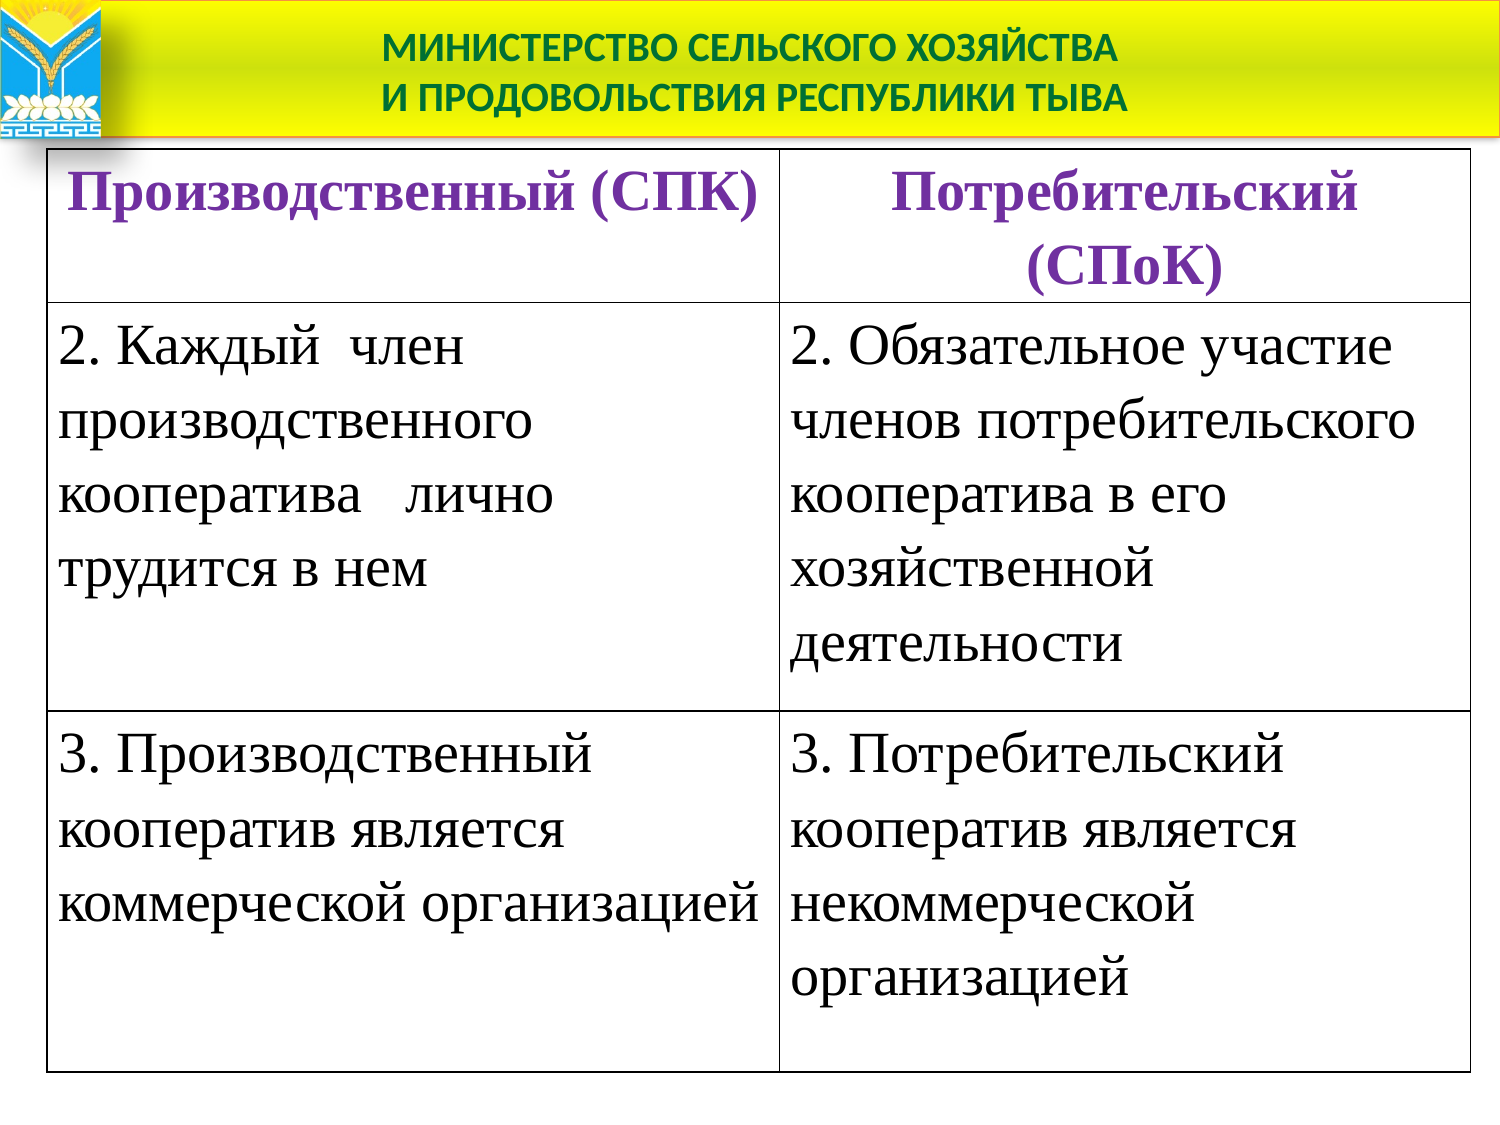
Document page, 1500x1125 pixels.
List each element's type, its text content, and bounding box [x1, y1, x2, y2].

table_cell 3. Потребительский кооператив является некоммерческой организацией [780, 712, 1470, 1071]
table_cell 2. Каждый член производственного кооператива лично трудится в нем [48, 303, 779, 710]
table_header Потребительский (СПоК) [780, 150, 1470, 302]
text_box МИНИСТЕРСТВО СЕЛЬСКОГО ХОЗЯЙСТВА И ПРОДОВОЛЬСТВИЯ РЕСПУБЛИКИ ТЫВА [103, 0, 1500, 150]
table_cell 3. Производственный кооператив является коммерческой организацией [48, 712, 779, 1071]
picture [0, 0, 101, 139]
table_cell 2. Обязательное участие членов потребительского кооператива в его хозяйственной деятельности [780, 303, 1470, 710]
table_header Производственный (СПК) [48, 150, 779, 302]
